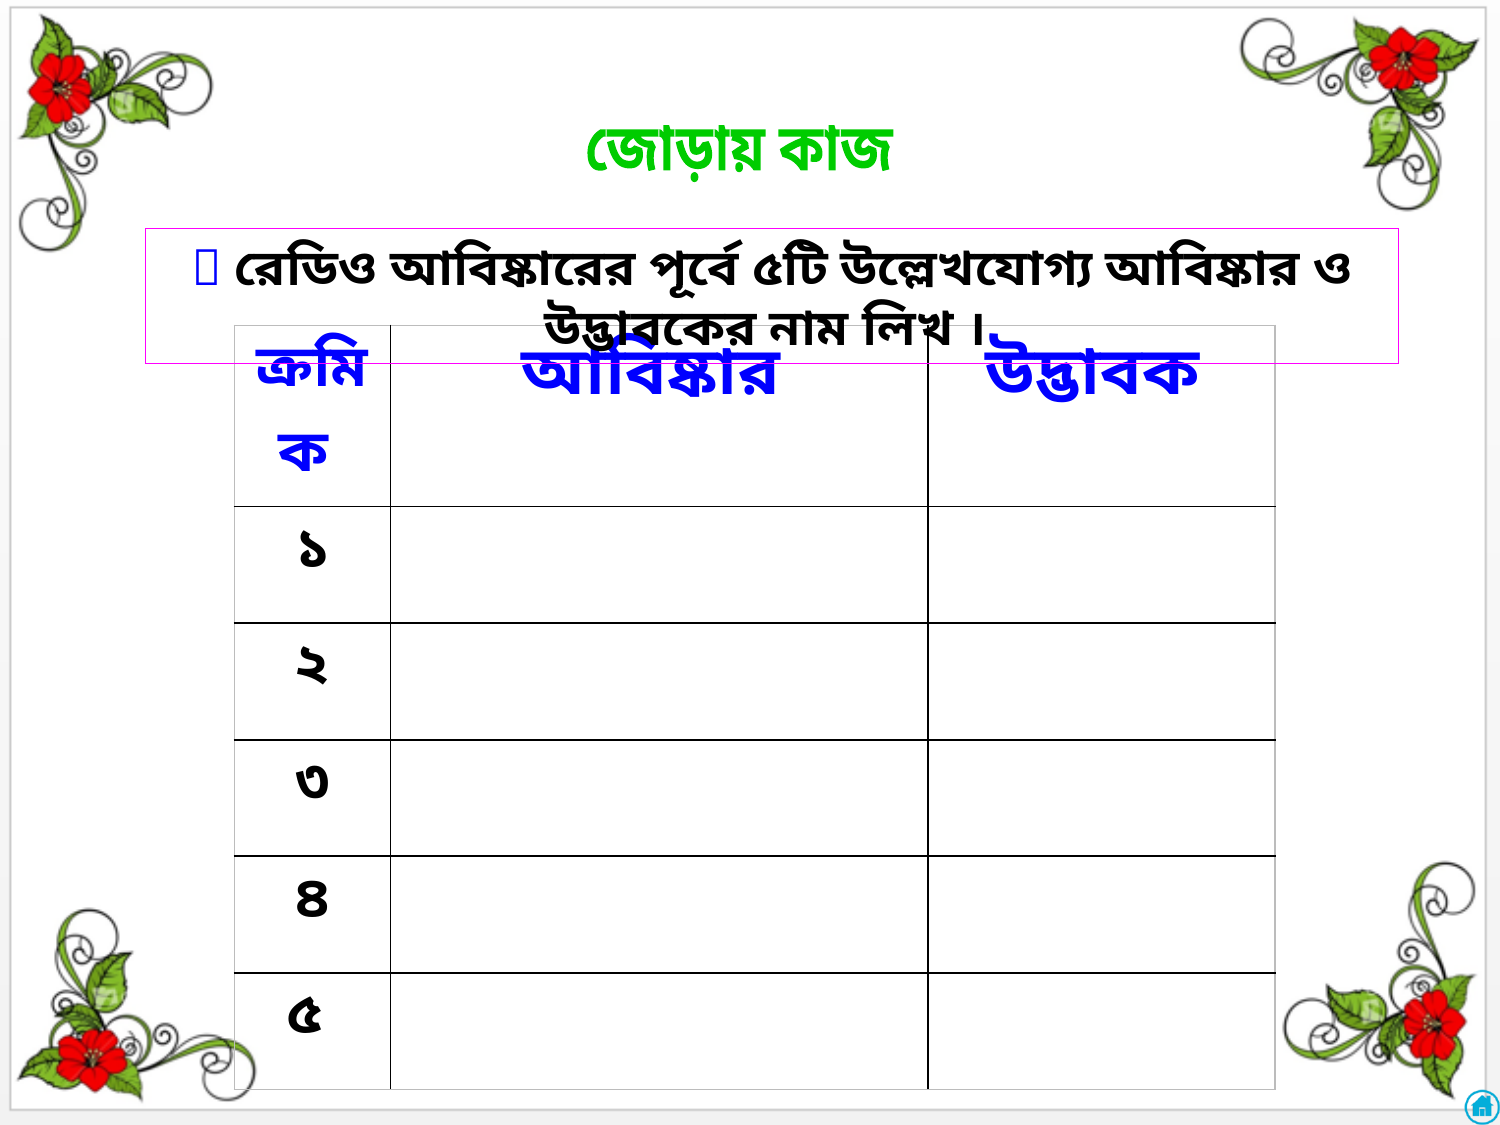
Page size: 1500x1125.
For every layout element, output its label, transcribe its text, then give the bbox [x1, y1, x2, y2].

text_box  রেডিও আবিষ্কারের পূর্বে ৫টি উল্লেখযোগ্য আবিষ্কার ও উদ্ভাবকের নাম লিখ । [145, 228, 1399, 364]
table_cell [391, 741, 927, 855]
text_box জোড়ায় কাজ [586, 123, 767, 184]
table_cell [929, 624, 1274, 739]
table_cell [391, 624, 927, 739]
picture [0, 0, 1500, 1125]
picture [1489, 1114, 1500, 1125]
table_header আবিষ্কার [391, 364, 927, 506]
table_cell [929, 507, 1274, 622]
table_cell ৫ [235, 974, 390, 1089]
table_cell [929, 974, 1274, 1089]
table_cell ১ [235, 507, 390, 622]
table_cell ৪ [235, 857, 390, 972]
table_cell [929, 741, 1274, 855]
table_cell [391, 857, 927, 972]
table_header উদ্ভাবক [929, 364, 1274, 506]
table_cell [391, 974, 927, 1089]
table_cell ৩ [235, 741, 390, 855]
picture [1468, 1093, 1497, 1122]
table_cell [391, 507, 927, 622]
table_header ক্রমিক [235, 364, 390, 506]
text_box জোড়ায় কাজ [777, 123, 895, 173]
table_cell ২ [235, 624, 390, 739]
table_cell [929, 857, 1274, 972]
